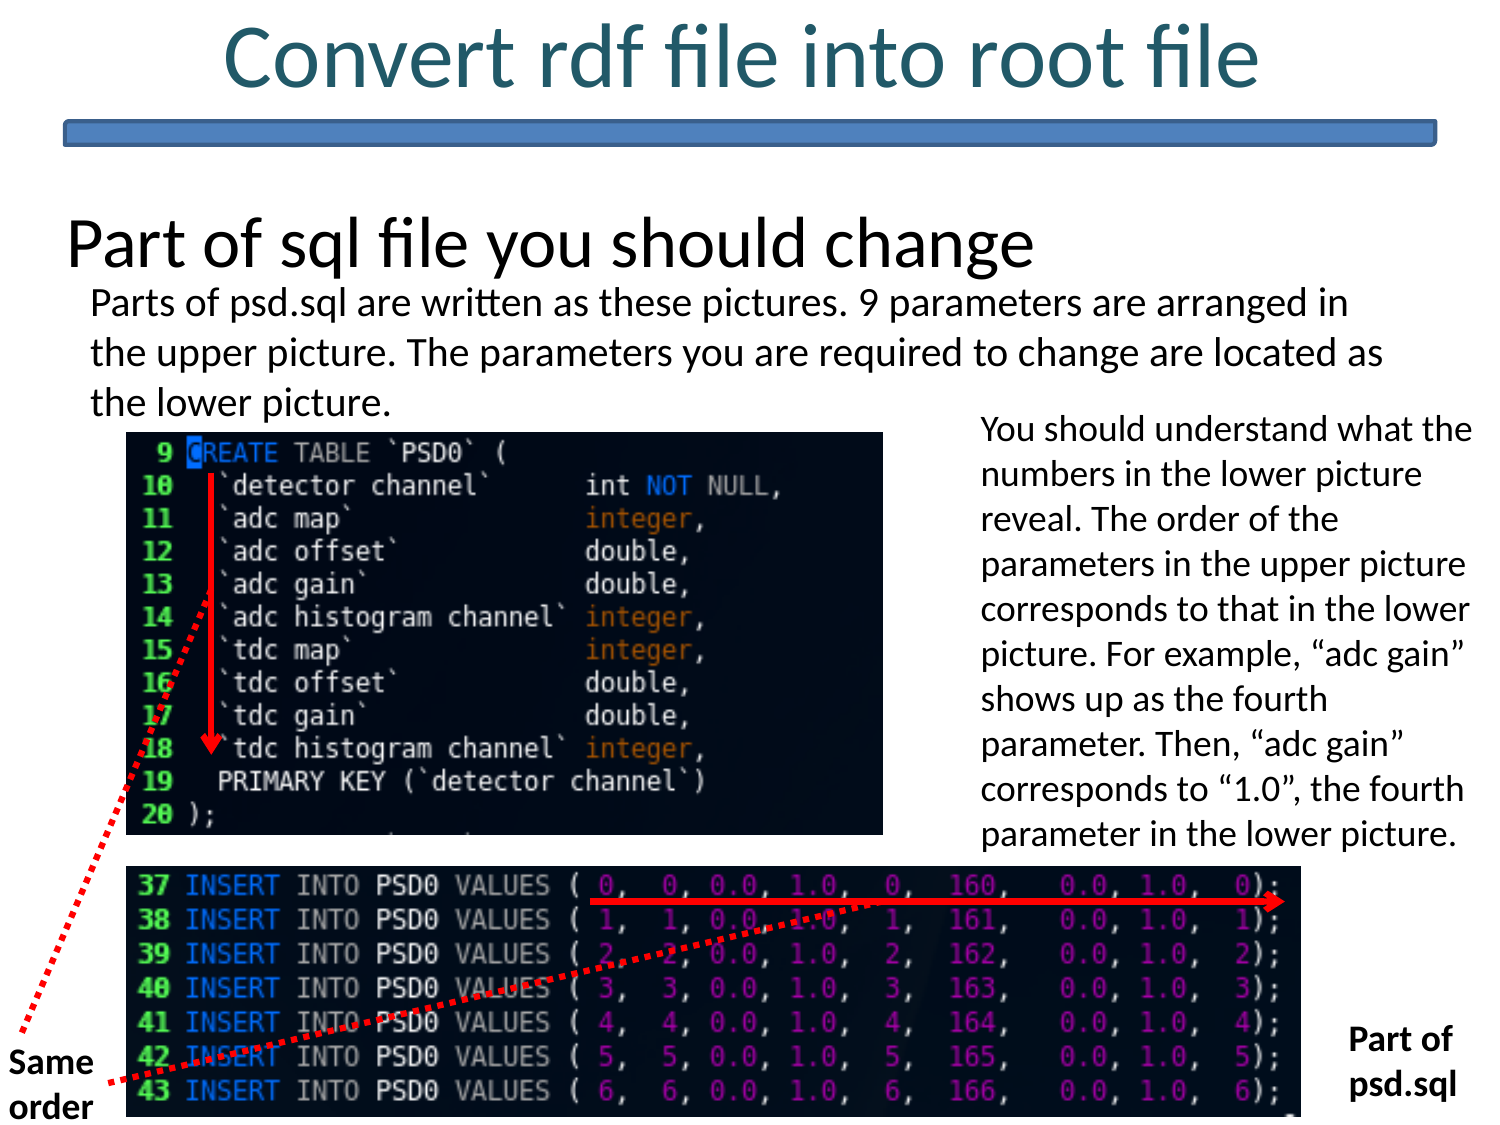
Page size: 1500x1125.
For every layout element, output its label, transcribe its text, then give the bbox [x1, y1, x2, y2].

text_box Part of sql file you should change [51, 187, 1401, 291]
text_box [19, 589, 212, 1037]
text_box You should understand what the numbers in the lower picture reveal. The order of the parameters in the upper picture corresponds to that in the lower picture. For example, “adc gain” shows up as the fourth parameter. Then, “adc gain” corresponds to “1.0”, the fourth parameter in the lower picture. [965, 397, 1500, 862]
text_box Part of psd.sql [1333, 1006, 1500, 1112]
list Parts of psd.sql are written as these pictures. 9 parameters are arranged in the upper picture. The parameters you are required to change are located as the lower picture. [75, 267, 1425, 515]
picture [126, 432, 883, 835]
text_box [107, 901, 883, 1084]
text_box Same order [0, 1030, 127, 1125]
text_box Convert rdf file into root file [68, 0, 1419, 119]
picture [126, 866, 1301, 1117]
text_box [62, 119, 1438, 147]
